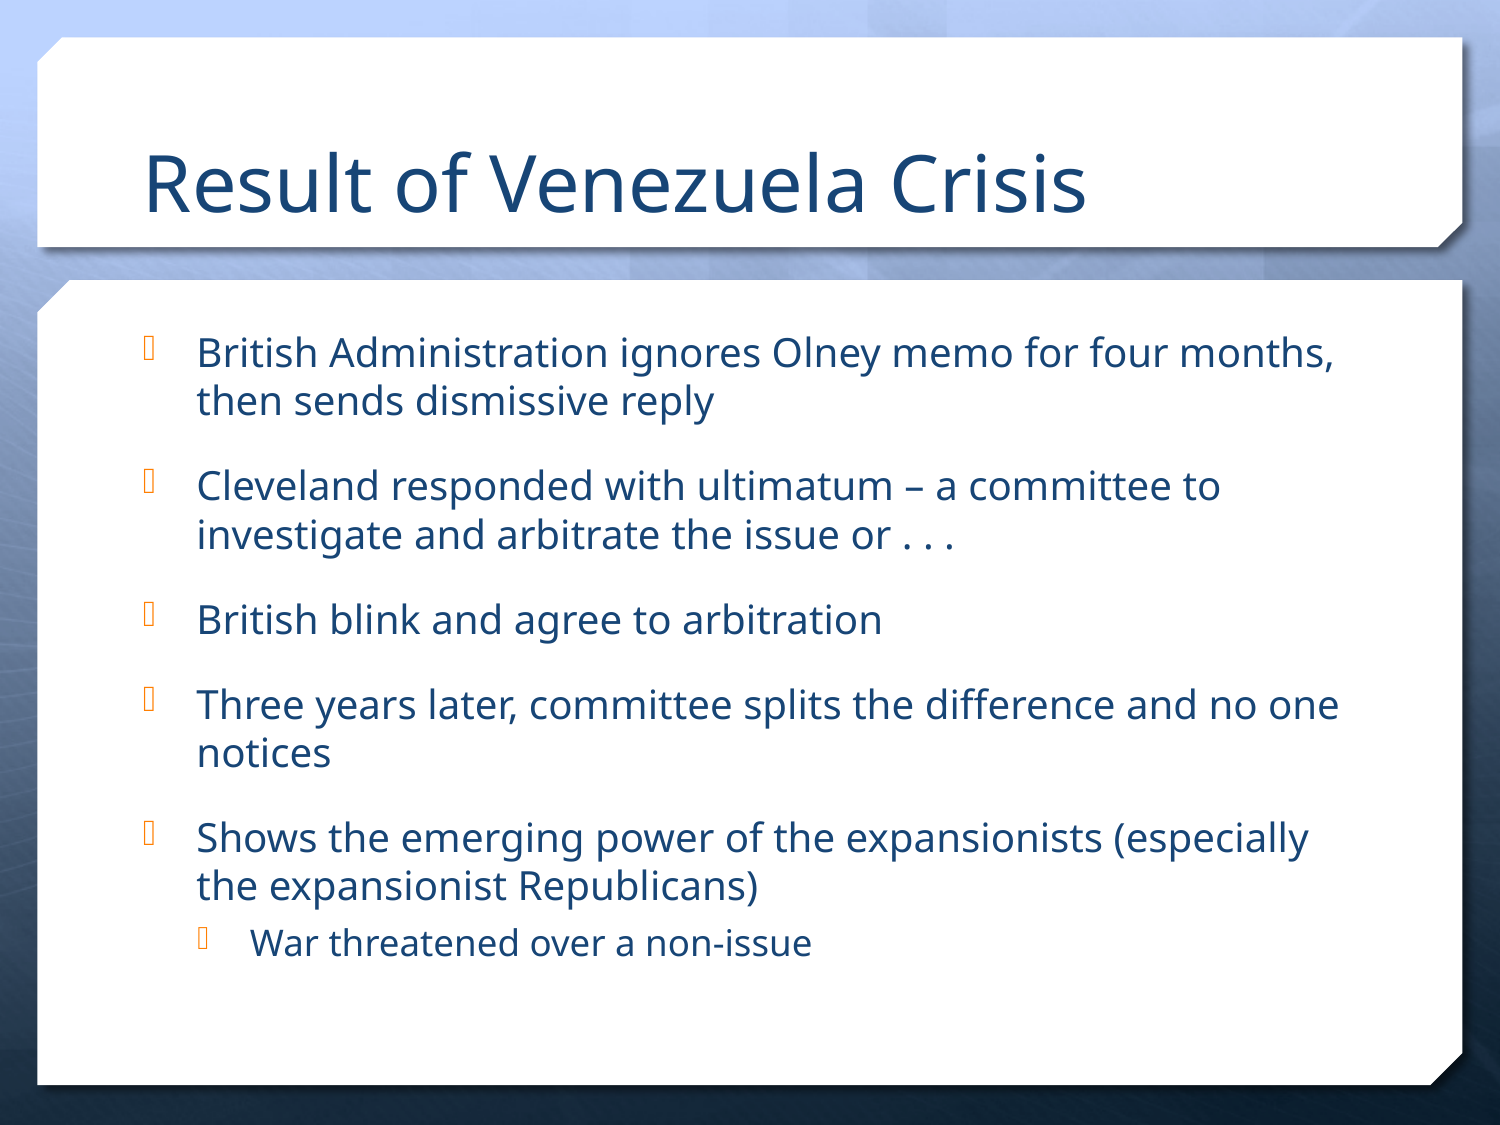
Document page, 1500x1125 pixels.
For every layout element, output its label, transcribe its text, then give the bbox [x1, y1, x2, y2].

title Result of Venezuela Crisis [127, 48, 1372, 236]
list British Administration ignores Olney memo for four months, then sends dismissive reply Cleveland responded with ultimatum – a committee to investigate and arbitrate the issue or . . . British blink and agree to arbitration Three years later, committee splits the difference and no one notices Shows the emerging power of the expansionists (especially the expansionist Republicans) War threatened over a non-issue [127, 319, 1372, 978]
